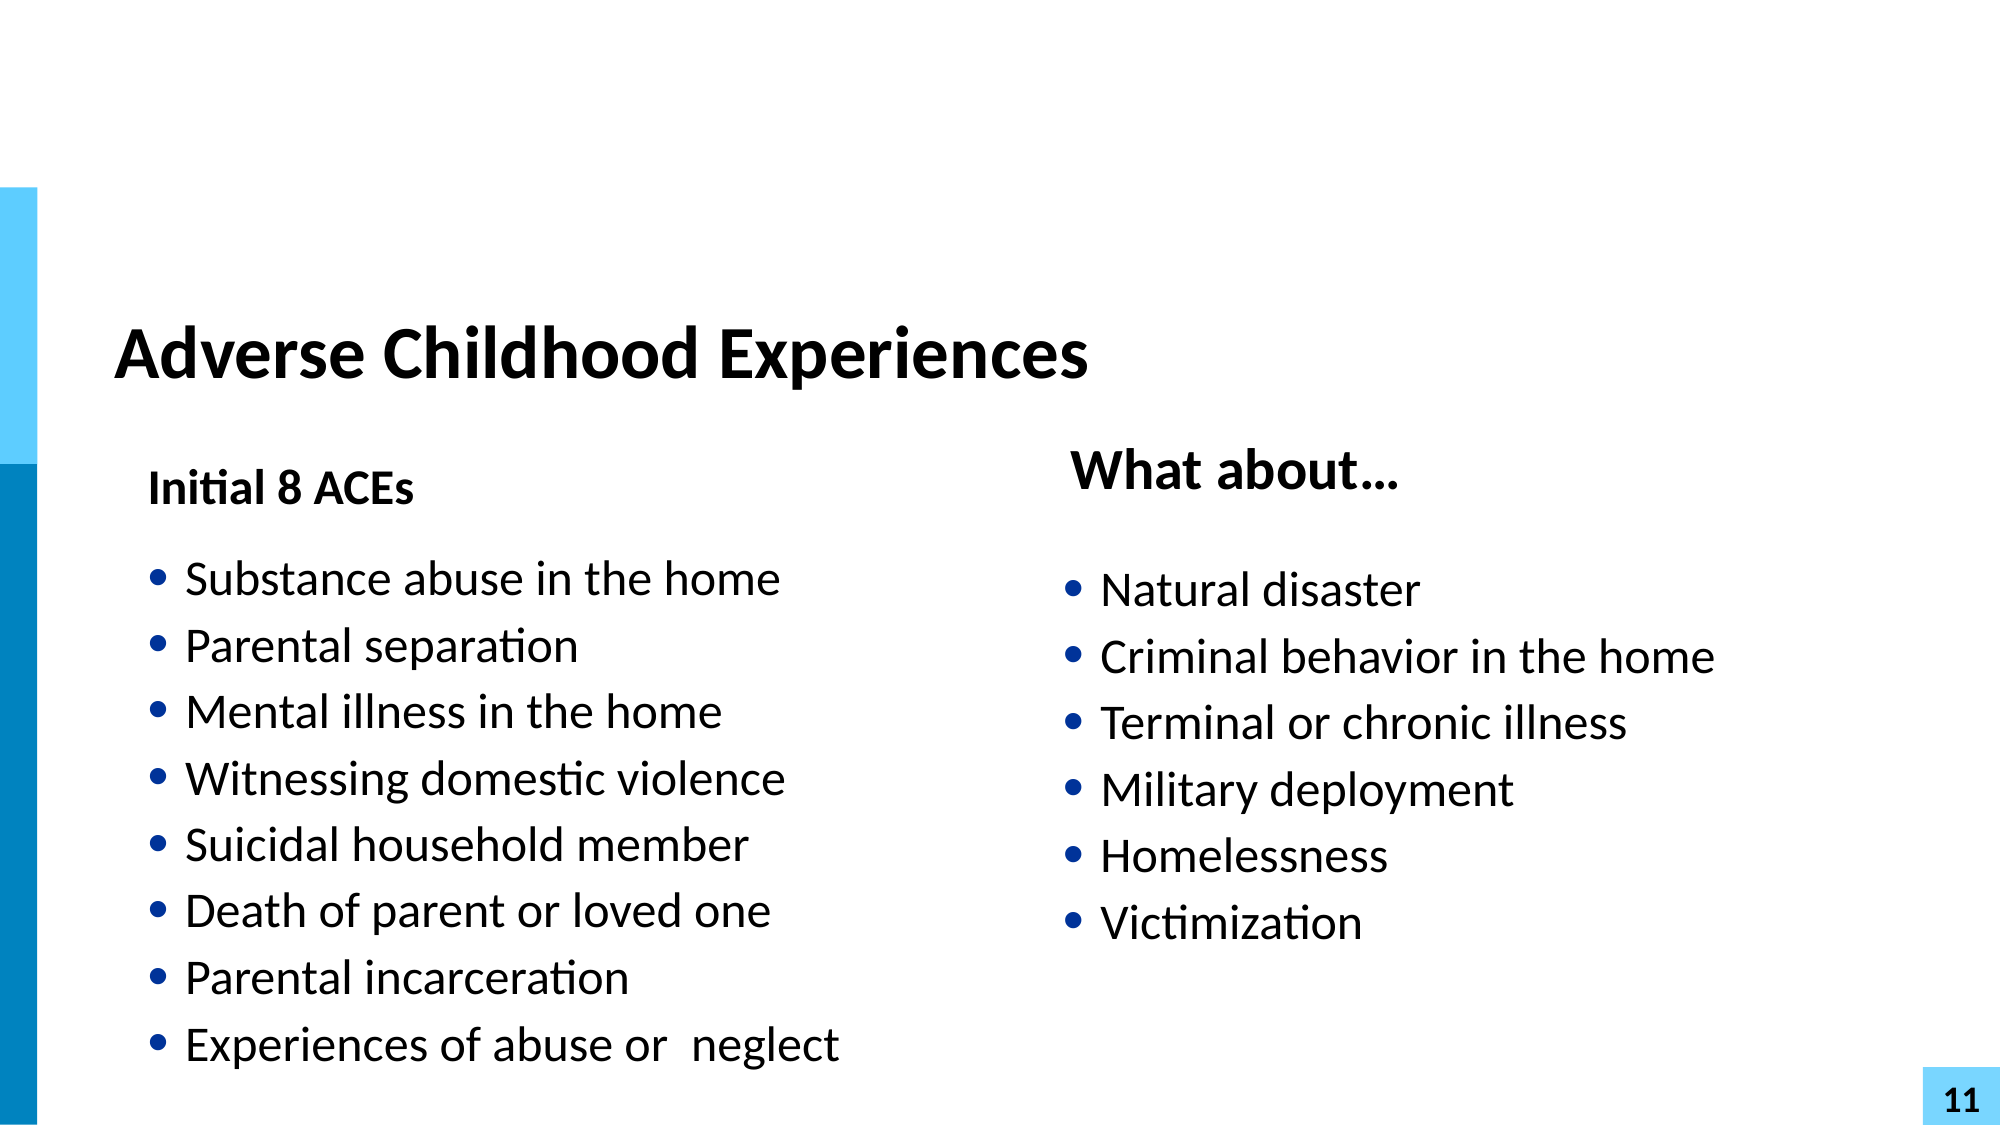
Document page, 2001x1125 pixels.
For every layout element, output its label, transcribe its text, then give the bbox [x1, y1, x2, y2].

list Natural disaster Criminal behavior in the home Terminal or chronic illness Military deployment Homelessness Victimization [1055, 556, 1902, 984]
list Substance abuse in the home Parental separation Mental illness in the home Witnessing domestic violence Suicidal household member Death of parent or loved one Parental incarceration Experiences of abuse or neglect [139, 544, 986, 973]
list What about… [1055, 431, 1902, 545]
title Adverse Childhood Experiences [99, 307, 1899, 401]
list Initial 8 ACEs [139, 431, 986, 544]
